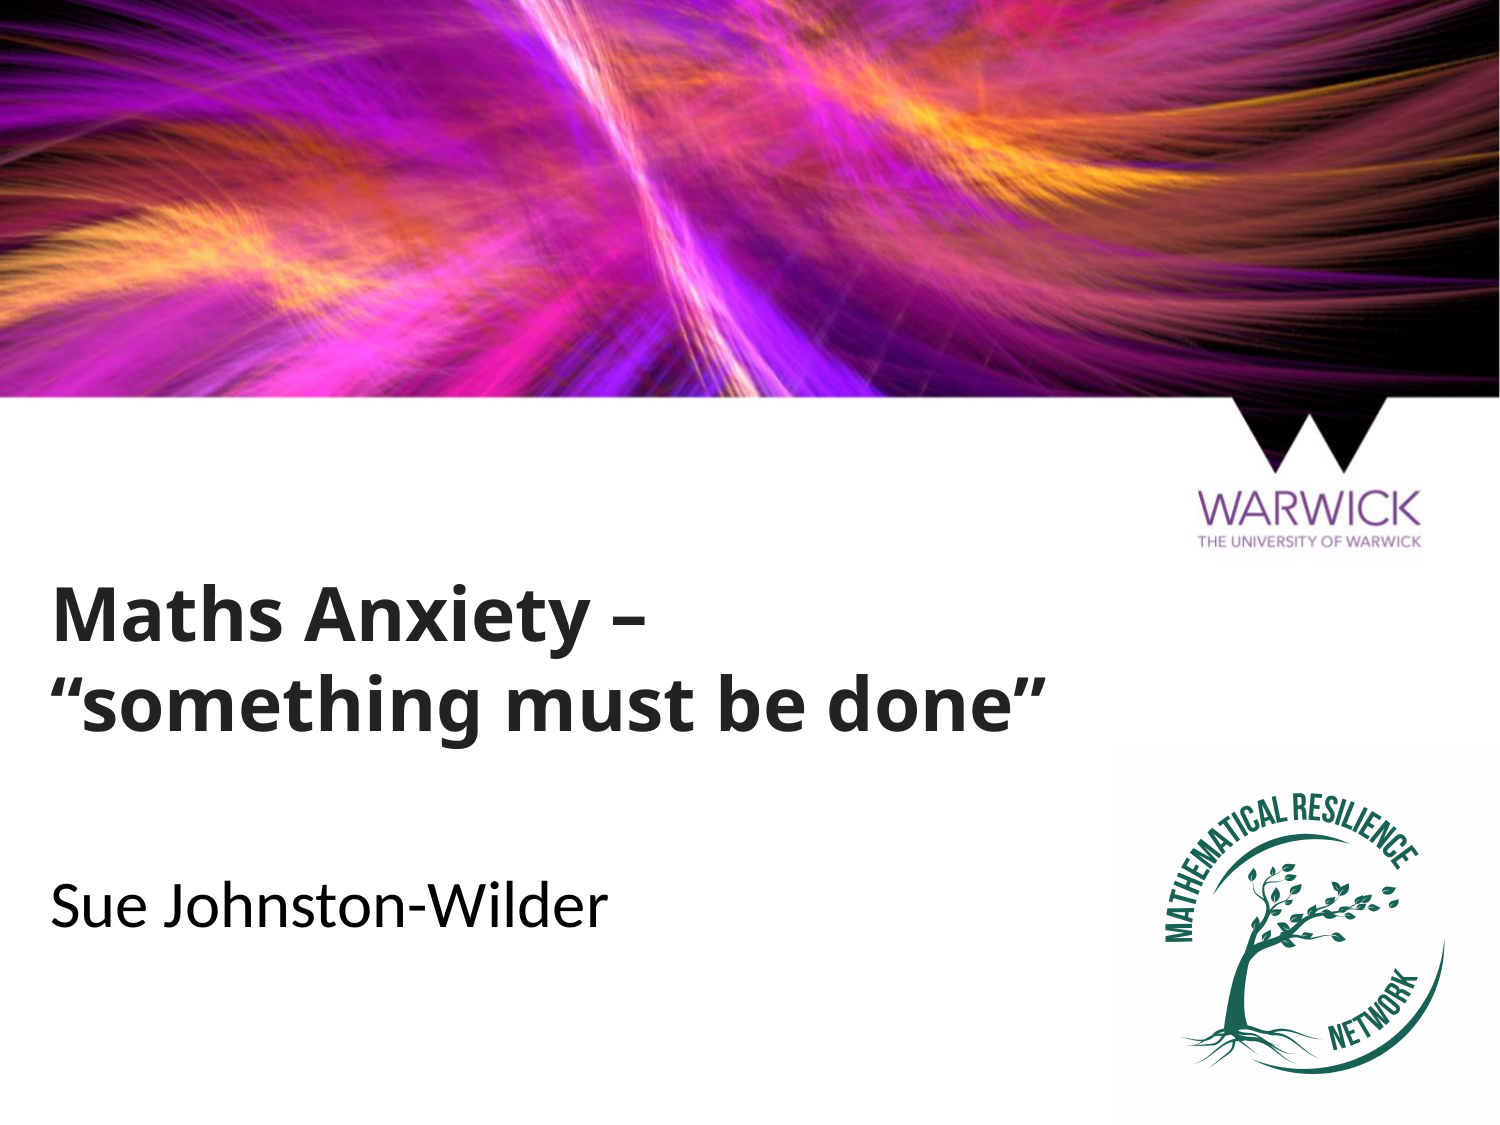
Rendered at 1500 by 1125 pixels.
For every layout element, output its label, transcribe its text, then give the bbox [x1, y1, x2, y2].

picture [0, 0, 1500, 1125]
title Maths Anxiety – “something must be done” [42, 460, 1178, 663]
list Sue Johnston-Wilder [42, 663, 1318, 1083]
